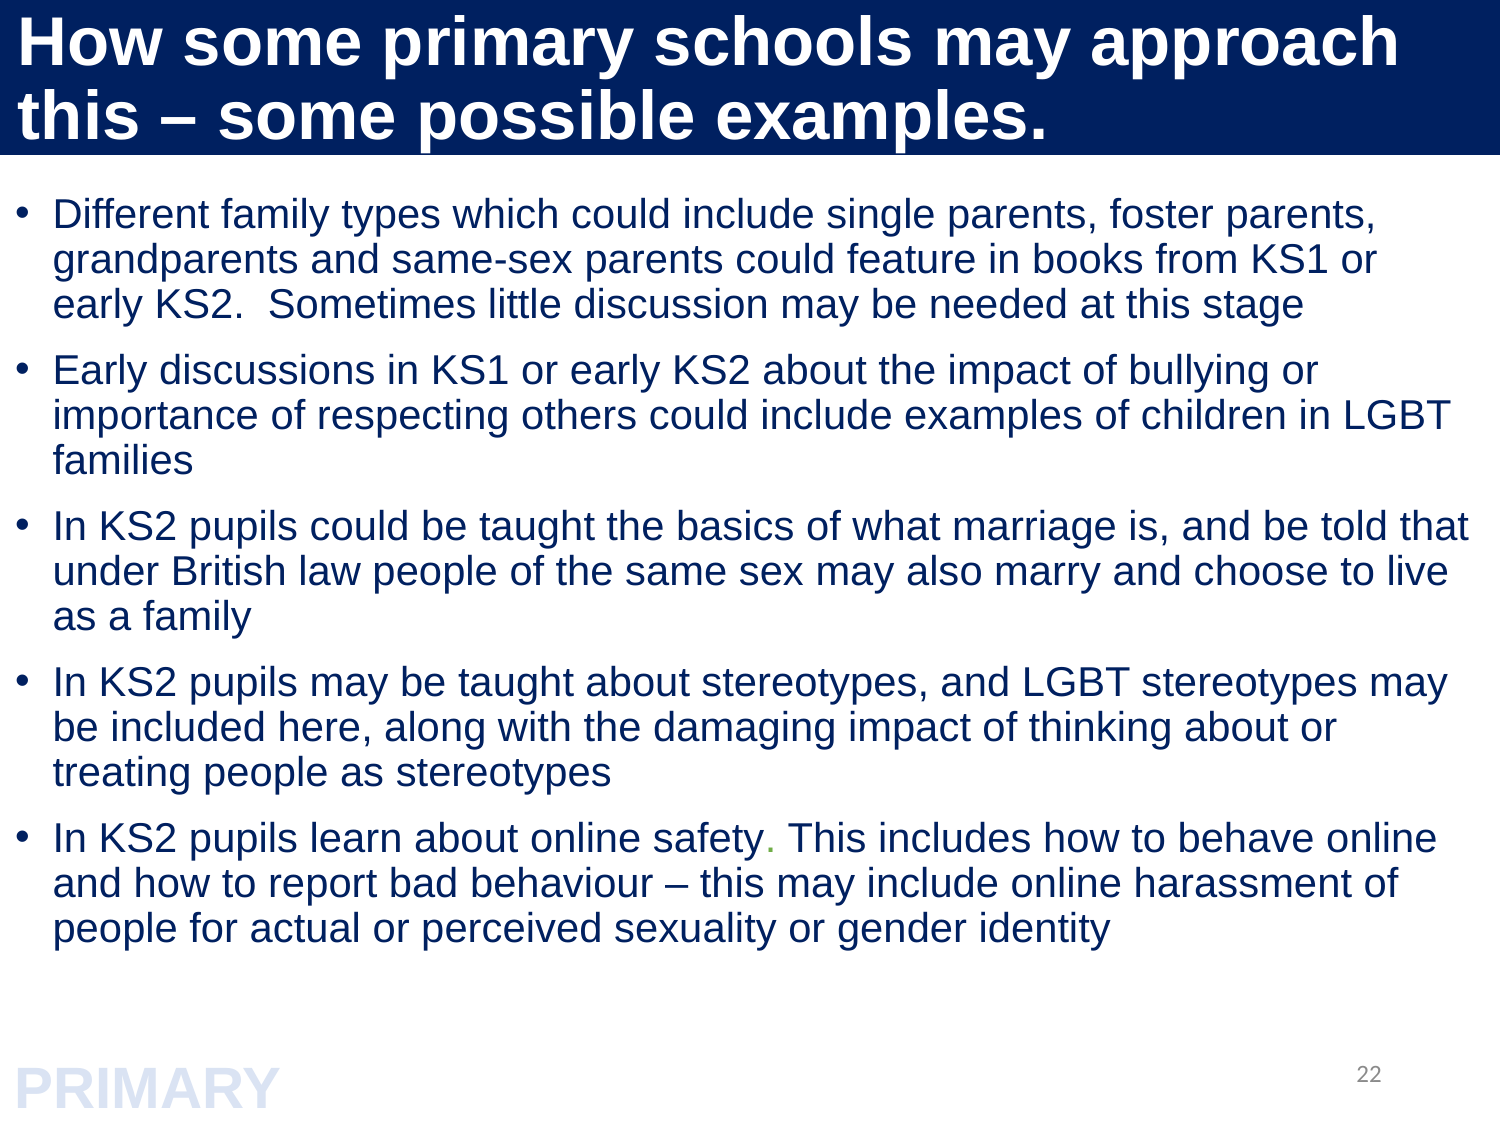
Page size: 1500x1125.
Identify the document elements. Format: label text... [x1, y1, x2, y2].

list Different family types which could include single parents, foster parents, grandparents and same-sex parents could feature in books from KS1 or early KS2. Sometimes little discussion may be needed at this stage Early discussions in KS1 or early KS2 about the impact of bullying or importance of respecting others could include examples of children in LGBT families In KS2 pupils could be taught the basics of what marriage is, and be told that under British law people of the same sex may also marry and choose to live as a family In KS2 pupils may be taught about stereotypes, and LGBT stereotypes may be included here, along with the damaging impact of thinking about or treating people as stereotypes In KS2 pupils learn about online safety. This includes how to behave online and how to report bad behaviour – this may include online harassment of people for actual or perceived sexuality or gender identity [0, 185, 1495, 780]
text_box PRIMARY [0, 1042, 550, 1125]
slide_number 22 [1059, 1042, 1397, 1103]
text_box [0, 0, 6, 155]
text_box How some primary schools may approach this – some possible examples. [6, 0, 1500, 162]
